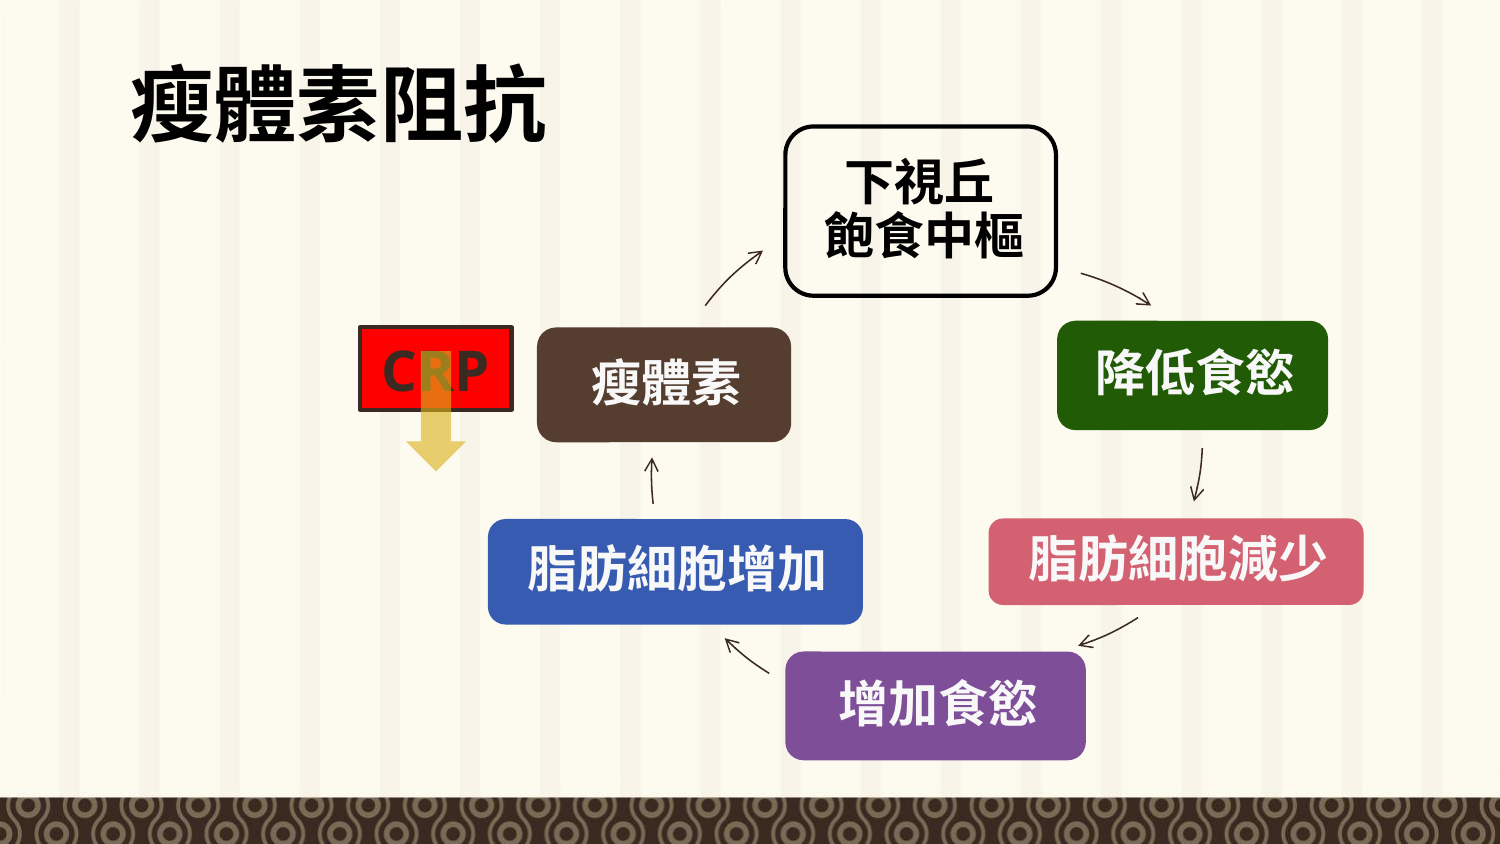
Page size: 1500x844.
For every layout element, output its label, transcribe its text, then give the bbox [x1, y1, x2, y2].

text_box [430, 140, 1364, 744]
picture [0, 0, 1500, 844]
picture [793, 129, 1048, 140]
text_box 瘦體素阻抗 [0, 32, 678, 173]
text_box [359, 327, 512, 472]
